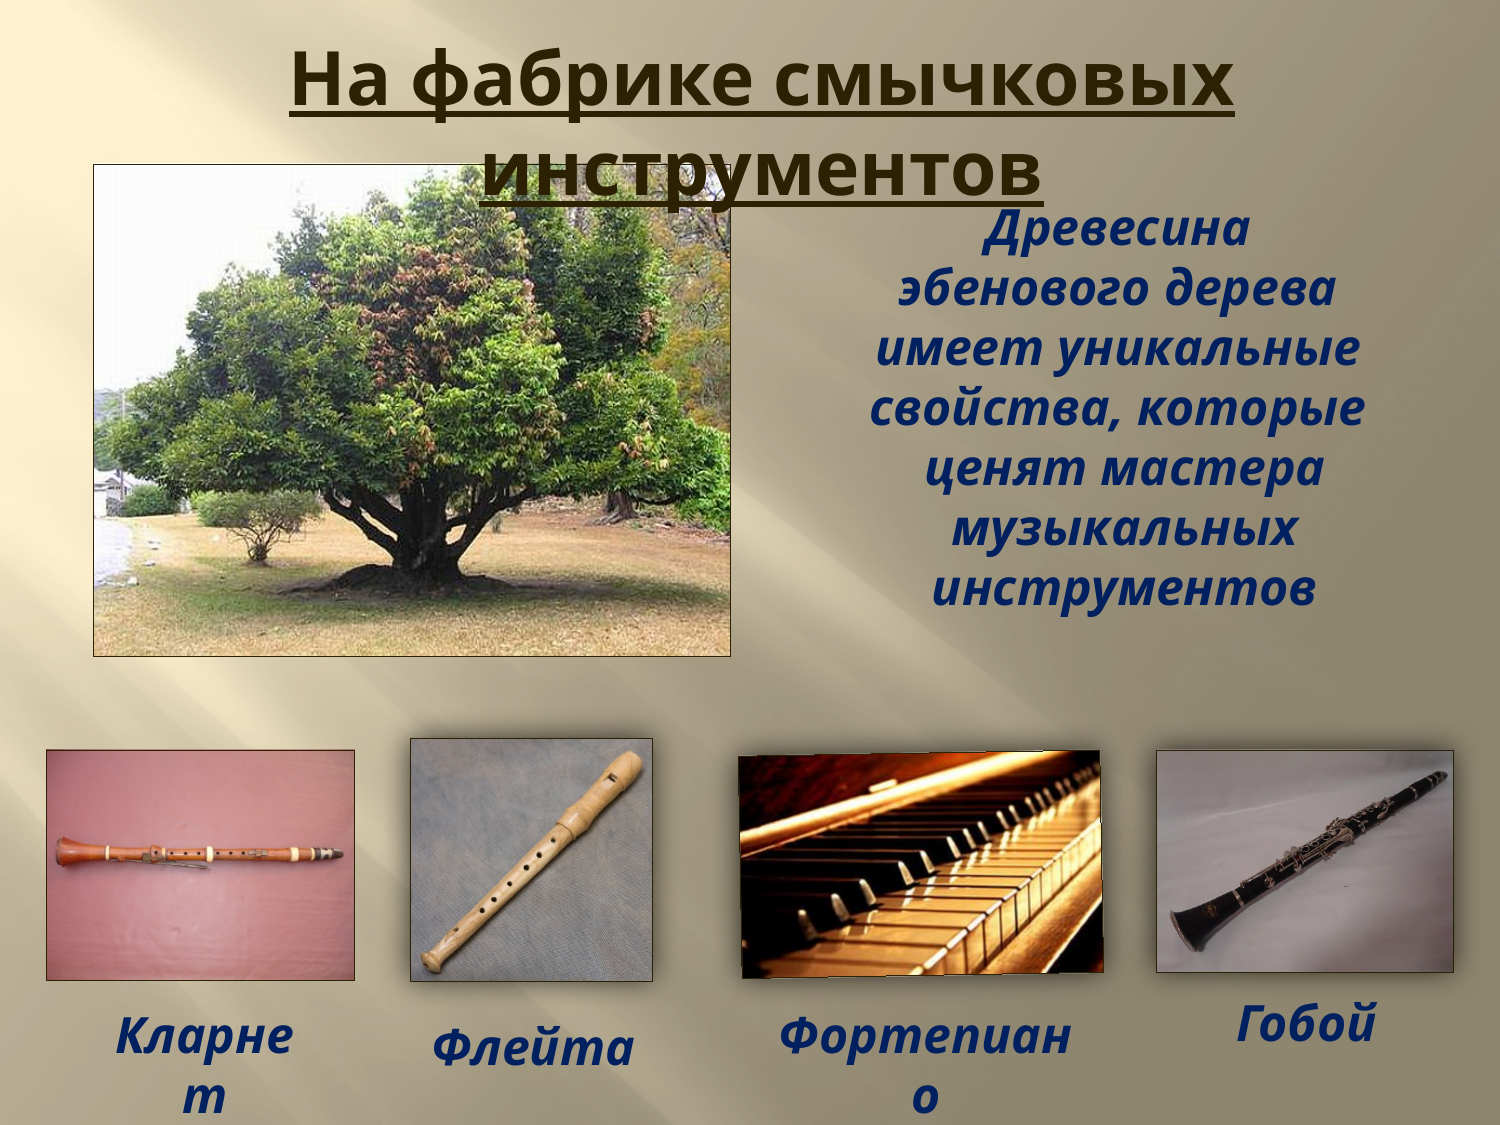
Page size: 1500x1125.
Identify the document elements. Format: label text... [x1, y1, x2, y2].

text_box На фабрике смычковых инструментов [82, 23, 1442, 219]
text_box Флейта [410, 1007, 657, 1083]
text_box Кларнет [82, 1021, 329, 1125]
picture [739, 751, 1103, 978]
text_box Фортепиано [761, 1009, 1090, 1125]
picture [1155, 749, 1454, 973]
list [93, 163, 731, 657]
picture [46, 749, 355, 981]
text_box Гобой [1183, 1011, 1430, 1060]
picture [409, 738, 654, 982]
title Древесина эбенового дерева имеет уникальные свойства, которые ценят мастера музыкальных инструментов [785, 351, 1465, 459]
